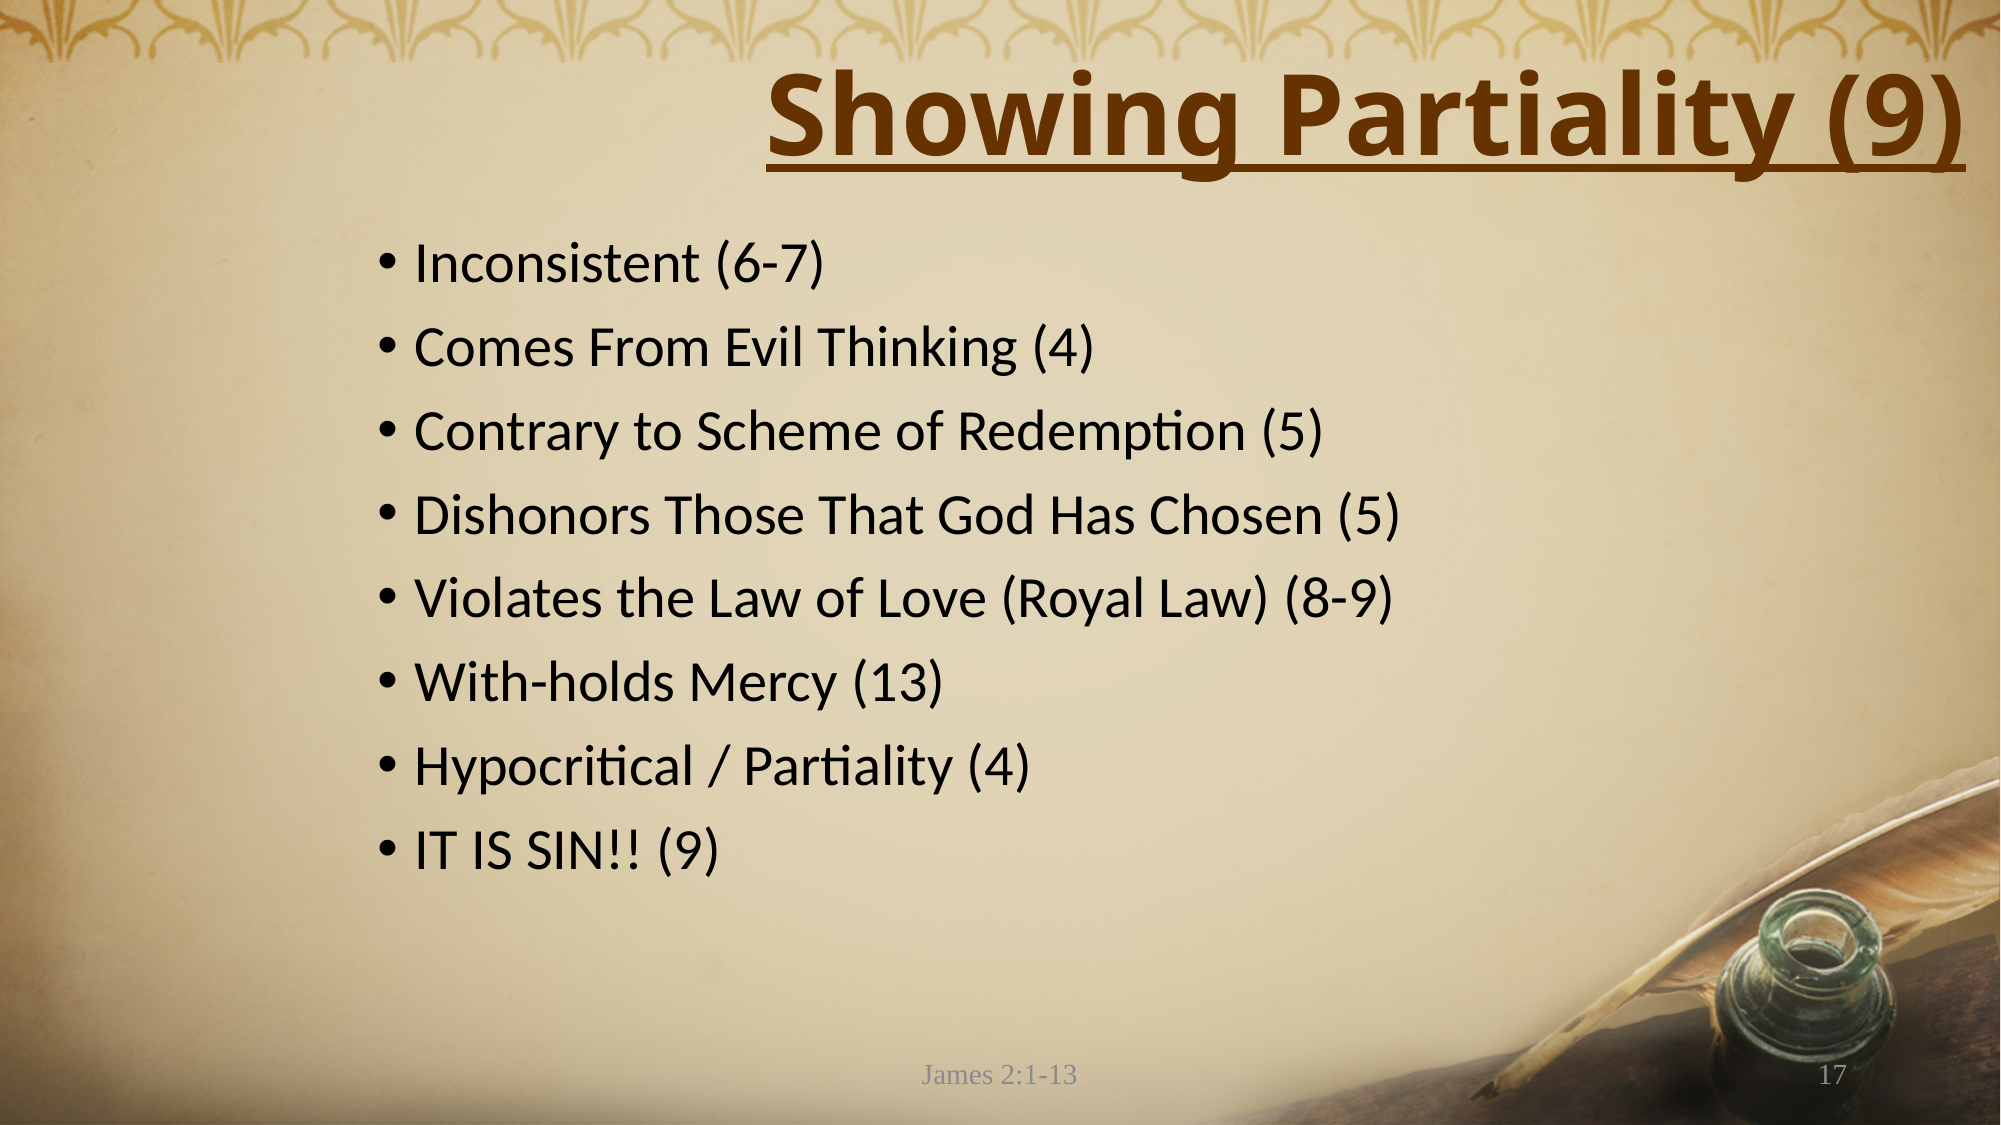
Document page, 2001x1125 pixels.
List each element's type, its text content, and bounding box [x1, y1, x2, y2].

footer James 2:1-13 [662, 1042, 1338, 1103]
picture [0, 0, 2001, 1125]
list Inconsistent (6-7) Comes From Evil Thinking (4) Contrary to Scheme of Redemption (5) Dishonors Those That God Has Chosen (5) Violates the Law of Love (Royal Law) (8-9) With-holds Mercy (13) Hypocritical / Partiality (4) IT IS SIN!! (9) [362, 224, 1700, 1000]
slide_number 17 [1412, 1042, 1863, 1103]
title Showing Partiality (9) [8, 62, 1982, 175]
